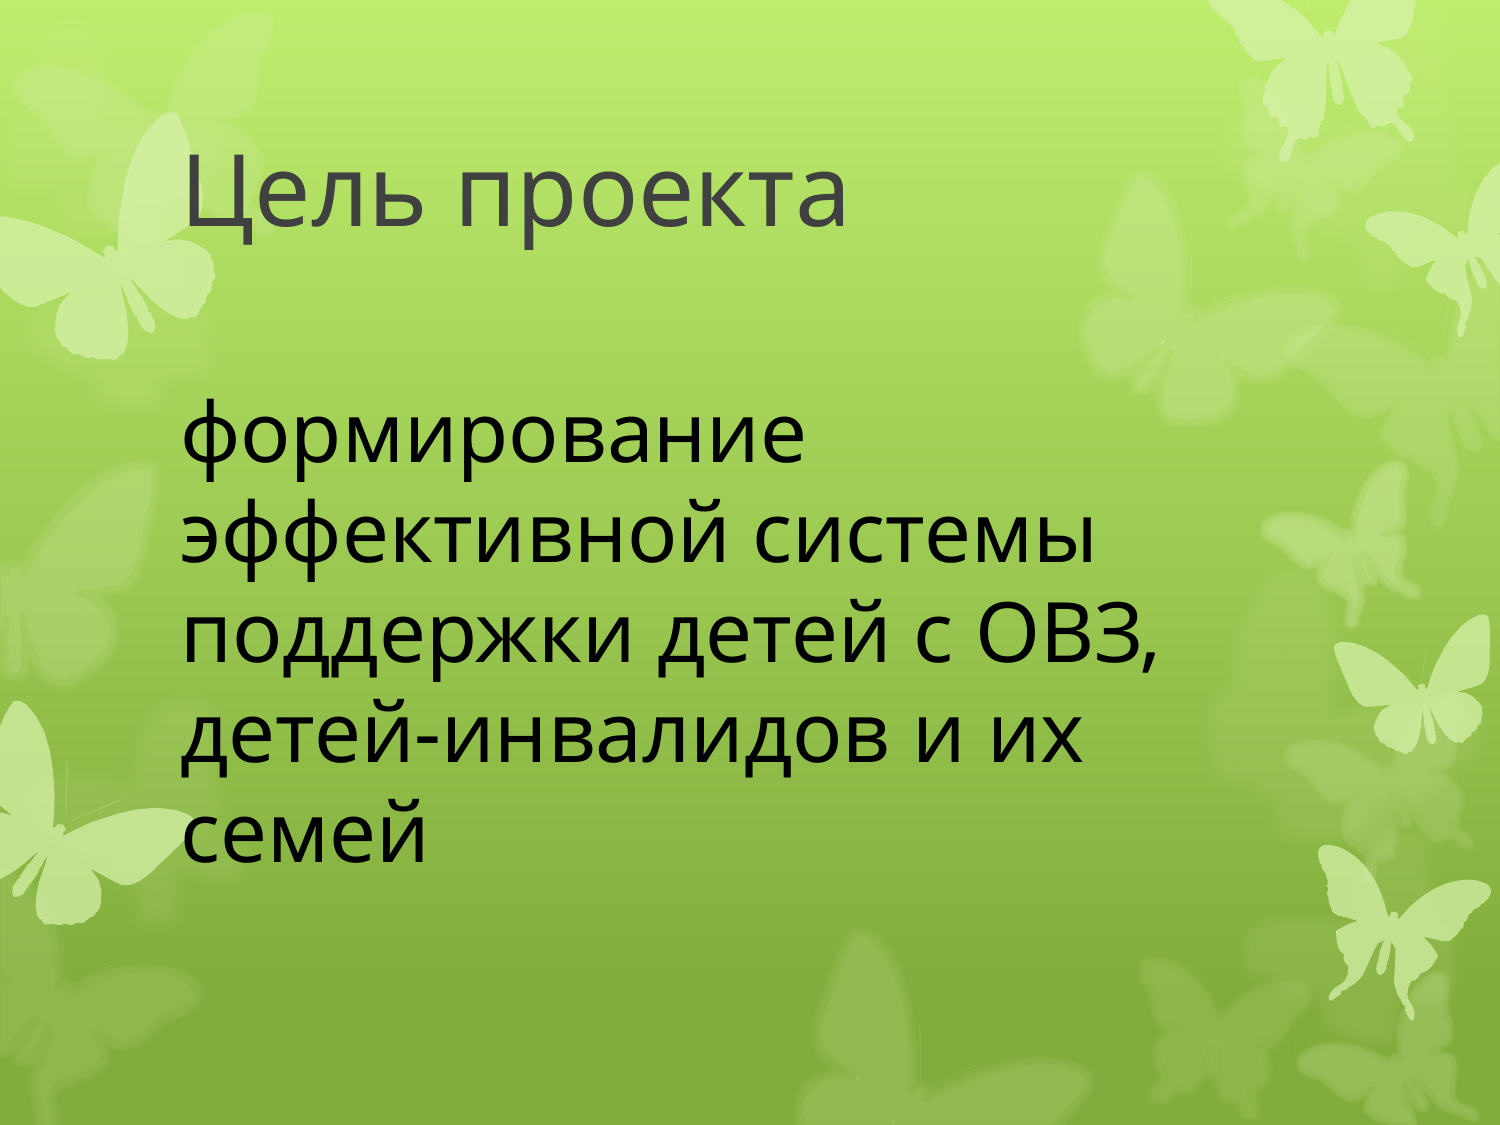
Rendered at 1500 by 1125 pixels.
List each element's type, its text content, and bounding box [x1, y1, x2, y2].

list формирование эффективной системы поддержки детей с ОВЗ, детей-инвалидов и их семей [165, 296, 1335, 962]
title Цель проекта [165, 110, 1335, 263]
